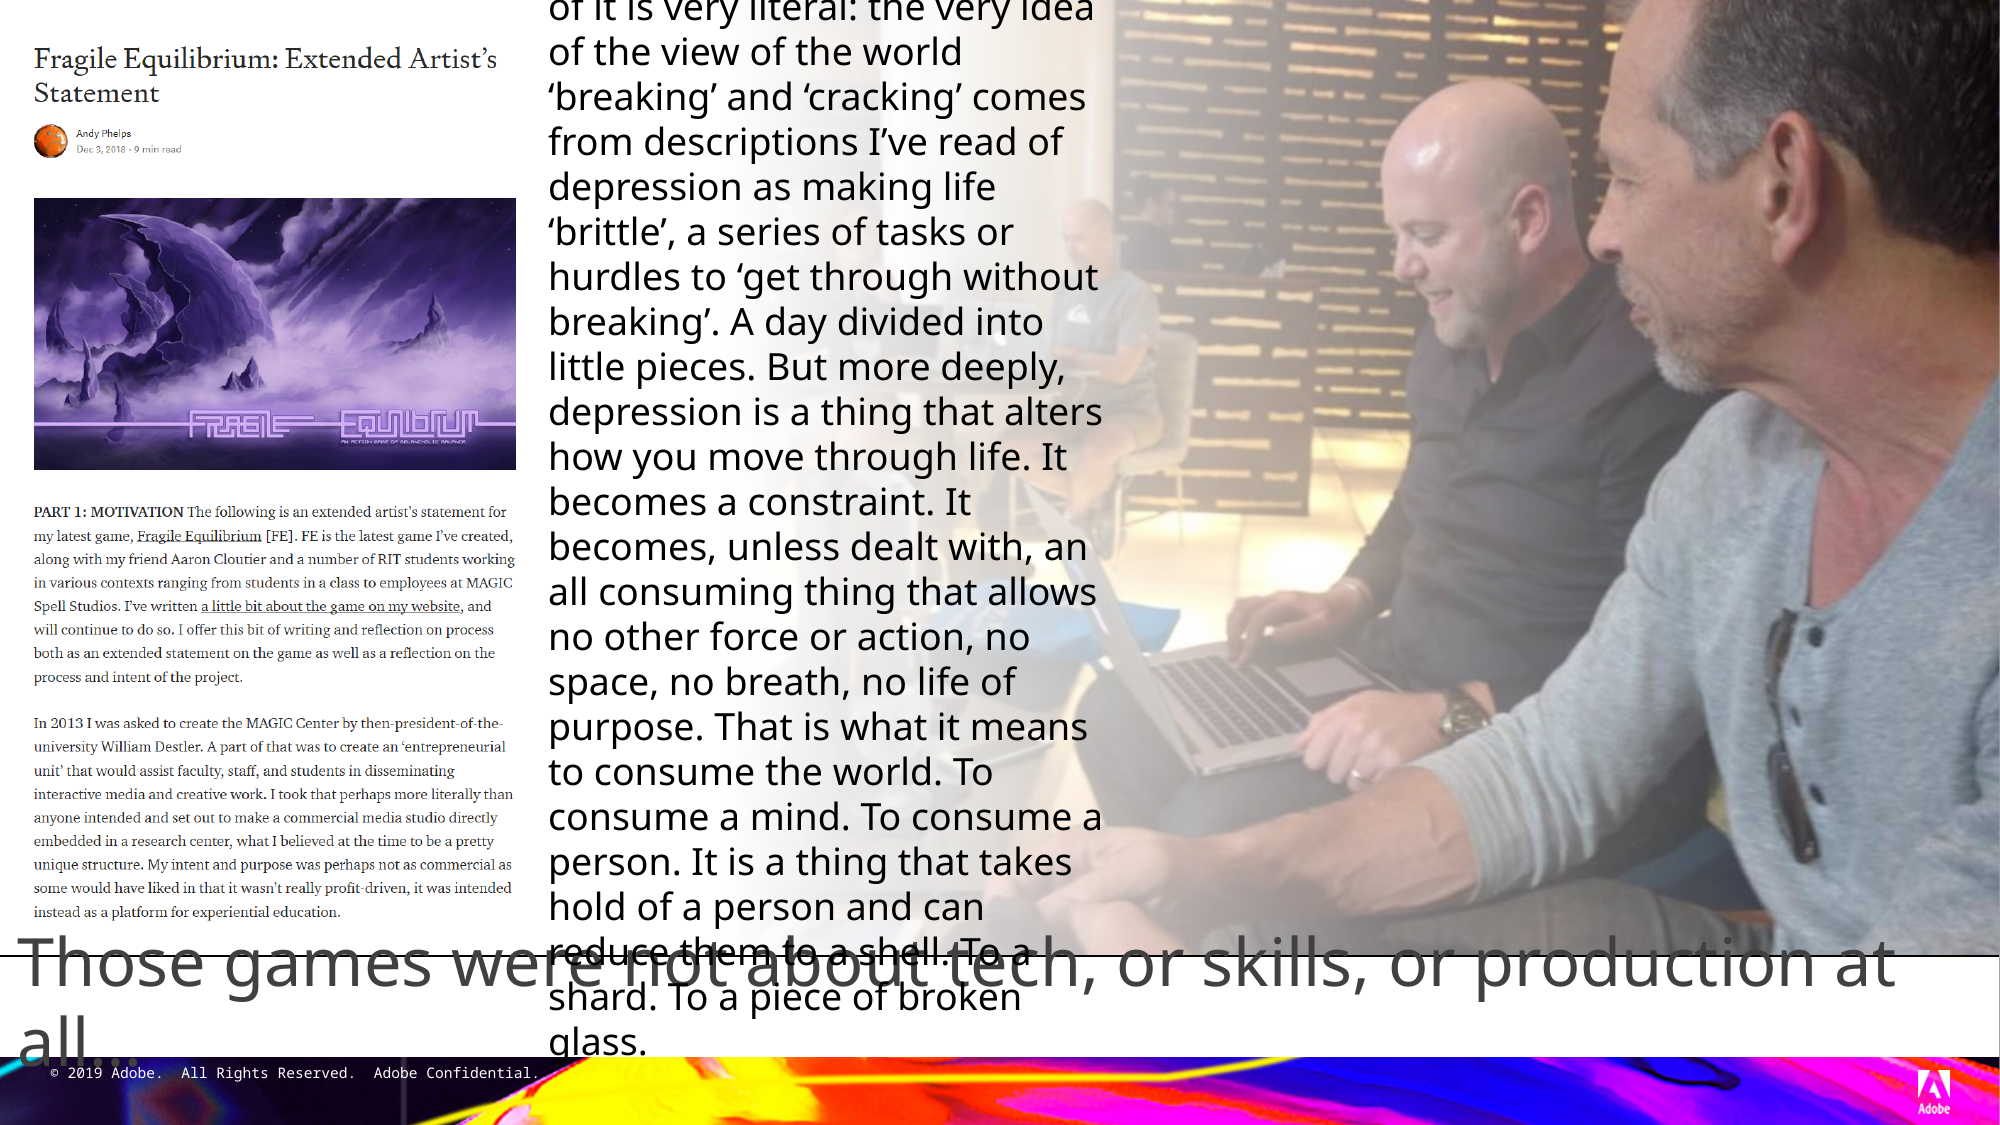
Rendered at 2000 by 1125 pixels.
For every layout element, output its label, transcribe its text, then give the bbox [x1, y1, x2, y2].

picture [0, 0, 547, 936]
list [724, 0, 2000, 955]
text_box This is all a metaphor for living with depression. Some of it is very literal: the very idea of the view of the world ‘breaking’ and ‘cracking’ comes from descriptions I’ve read of depression as making life ‘brittle’, a series of tasks or hurdles to ‘get through without breaking’. A day divided into little pieces. But more deeply, depression is a thing that alters how you move through life. It becomes a constraint. It becomes, unless dealt with, an all consuming thing that allows no other force or action, no space, no breath, no life of purpose. That is what it means to consume the world. To consume a mind. To consume a person. It is a thing that takes hold of a person and can reduce them to a shell. To a shard. To a piece of broken glass. [540, 0, 723, 955]
picture [0, 1057, 2000, 1125]
title Those games were not about tech, or skills, or production at all… [0, 957, 712, 963]
title Those games were not about tech, or skills, or production at all… [0, 970, 1951, 1054]
